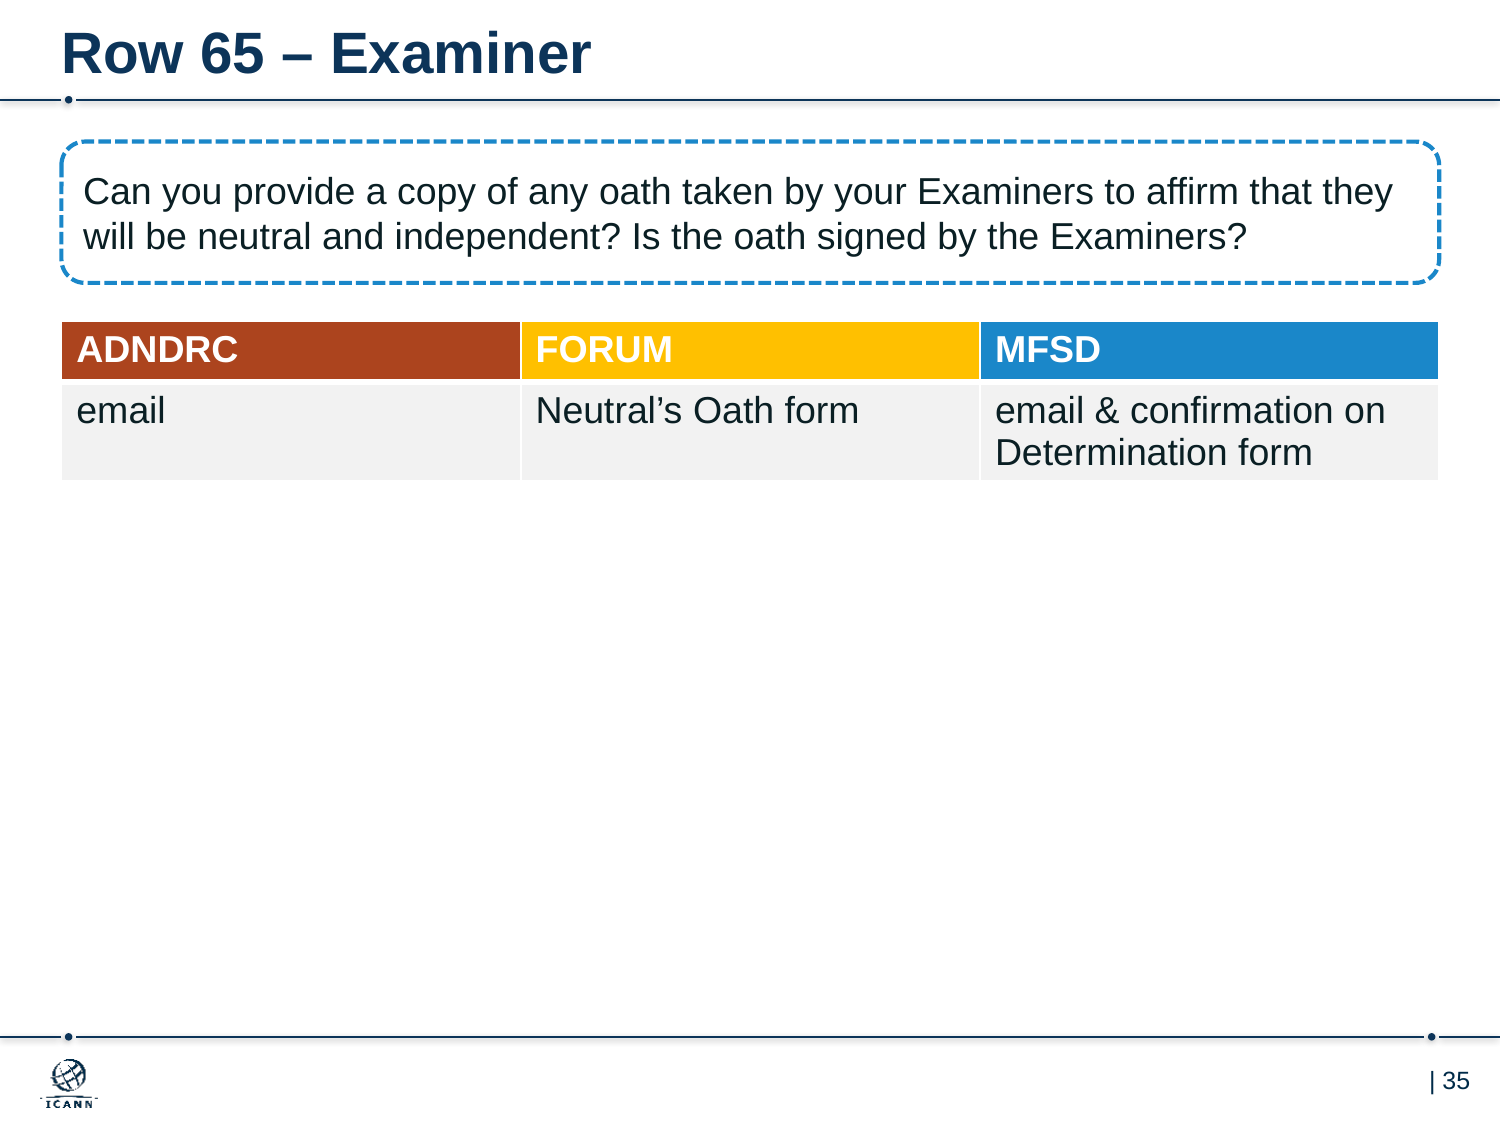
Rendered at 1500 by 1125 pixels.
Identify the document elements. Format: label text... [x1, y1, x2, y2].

table_cell email & confirmation on Determination form [981, 385, 1438, 480]
text_box Can you provide a copy of any oath taken by your Examiners to affirm that they will be neutral and independent? Is the oath signed by the Examiners? [59, 139, 1442, 285]
table_header MFSD [981, 322, 1438, 379]
title Row 65 – Examiner [61, 7, 1376, 82]
picture [38, 1059, 100, 1108]
table_header FORUM [522, 322, 979, 379]
table_cell Neutral’s Oath form [522, 385, 979, 480]
table_header ADNDRC [62, 322, 520, 379]
table_cell email [62, 385, 520, 480]
